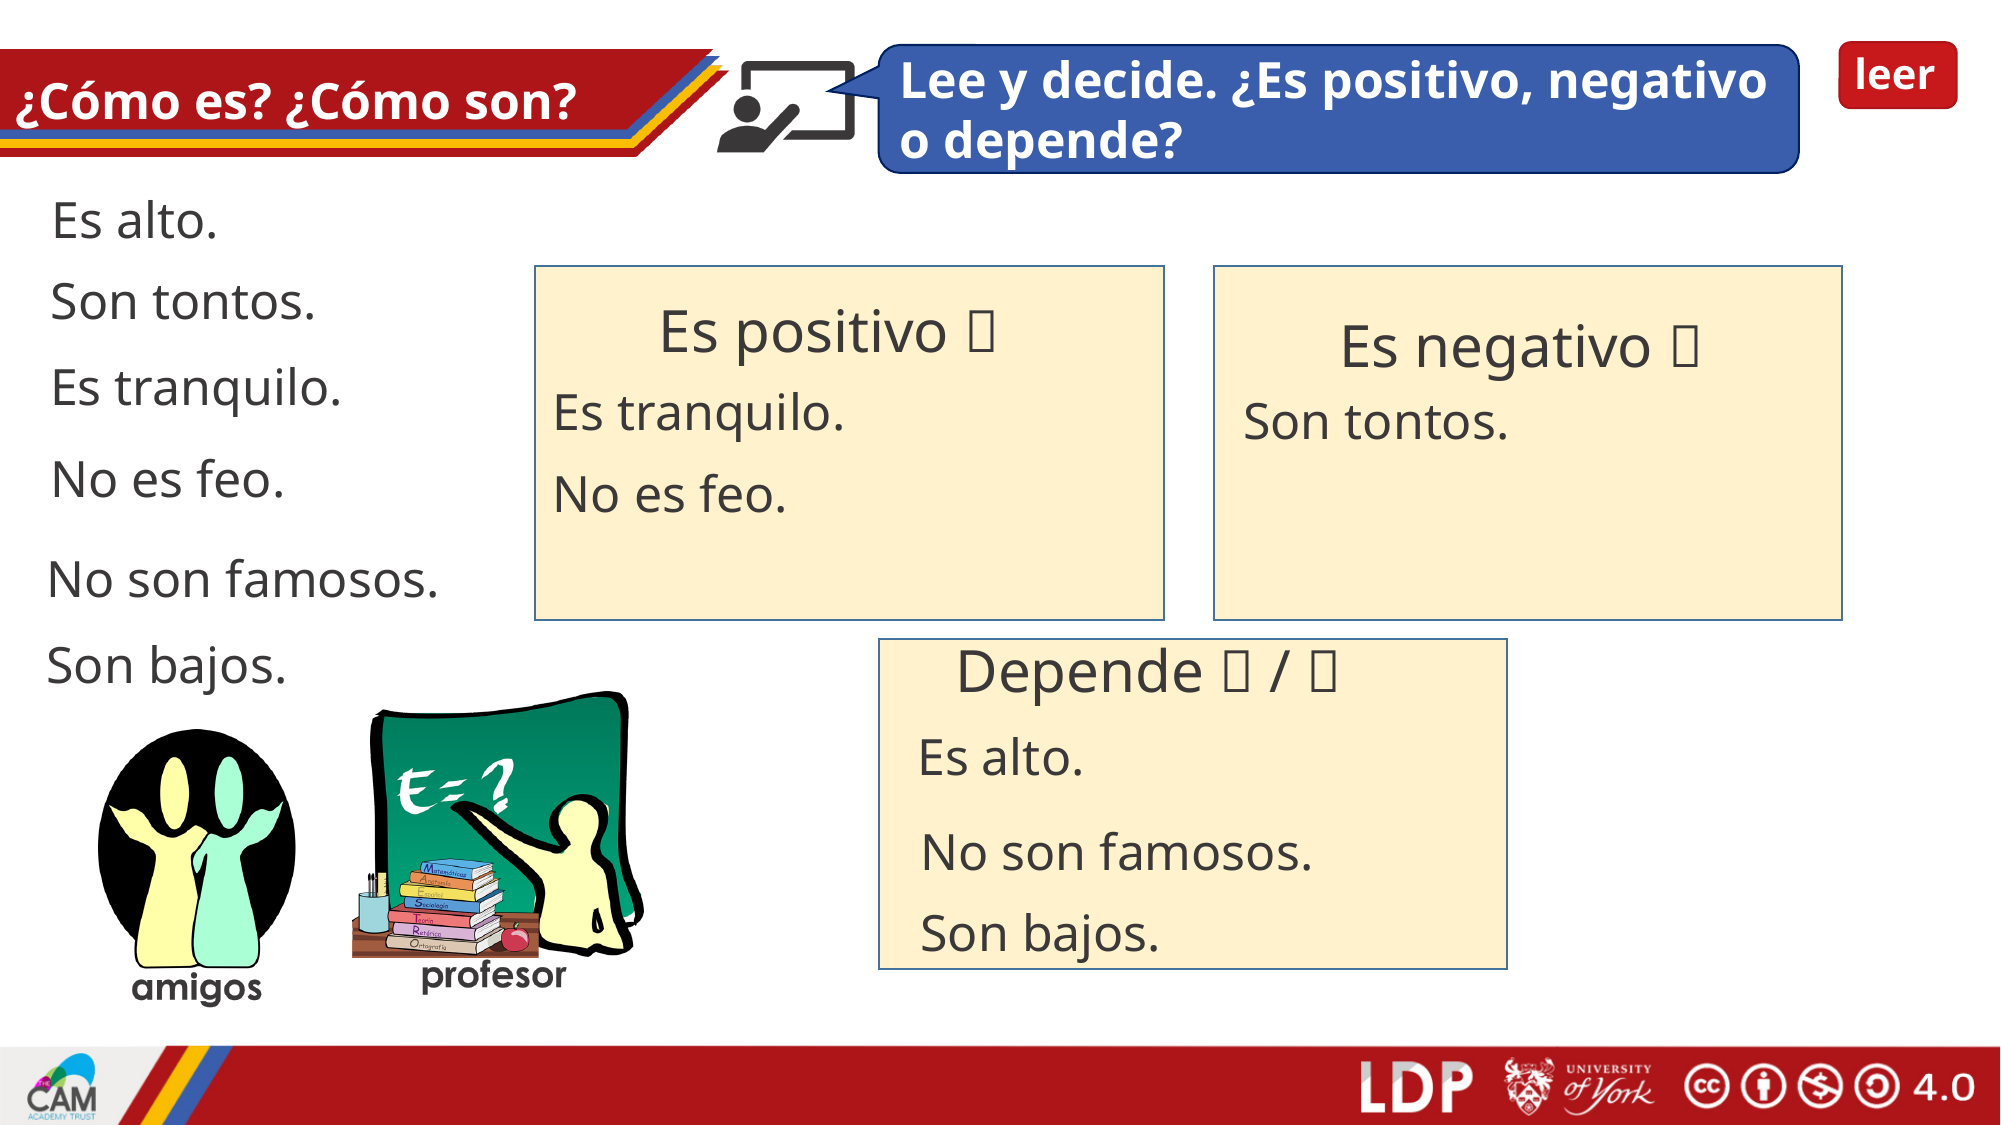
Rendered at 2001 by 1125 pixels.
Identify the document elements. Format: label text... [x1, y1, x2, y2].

text_box [1842, 106, 1954, 110]
text_box No son famosos. [905, 813, 1459, 888]
text_box Es tranquilo. [538, 372, 907, 448]
picture [0, 0, 2001, 1125]
text_box No es feo. [538, 455, 879, 531]
text_box Es alto. [36, 181, 324, 256]
text_box Lee y decide. ¿Es positivo, negativo o depende? [861, 43, 1800, 174]
text_box Es tranquilo. [35, 347, 404, 423]
text_box [878, 638, 1508, 970]
text_box [535, 266, 1164, 621]
text_box Son bajos. [31, 625, 450, 701]
text_box Depende  /  [940, 627, 1451, 712]
title ¿Cómo es? ¿Cómo son? [0, 49, 710, 157]
text_box Son bajos. [905, 893, 1324, 969]
text_box leer [1839, 40, 1999, 106]
text_box No es feo. [35, 440, 453, 515]
text_box Es negativo  [1324, 301, 1765, 387]
text_box Son tontos. [1228, 382, 1545, 457]
text_box No son famosos. [31, 539, 535, 615]
text_box Son tontos. [35, 262, 353, 337]
text_box Es alto. [902, 717, 1189, 793]
text_box [1213, 266, 1843, 621]
text_box Es positivo  [643, 287, 1073, 372]
